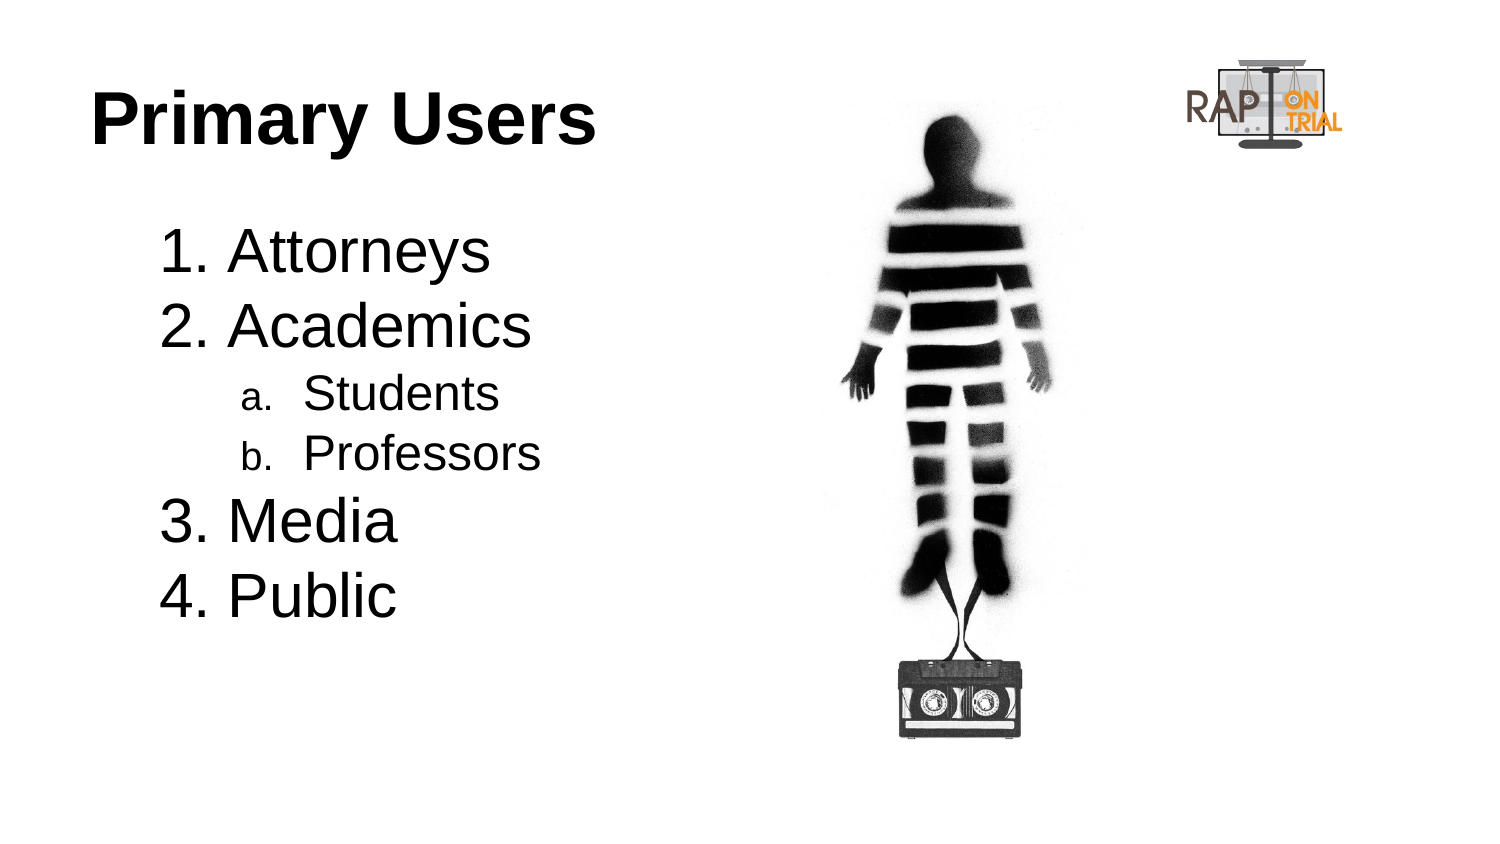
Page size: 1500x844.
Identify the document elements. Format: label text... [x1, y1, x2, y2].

list Attorneys Academics Students Professors Media Public [137, 195, 794, 807]
title Primary Users [75, 33, 1425, 175]
picture [819, 101, 1089, 743]
picture [1172, 55, 1359, 154]
